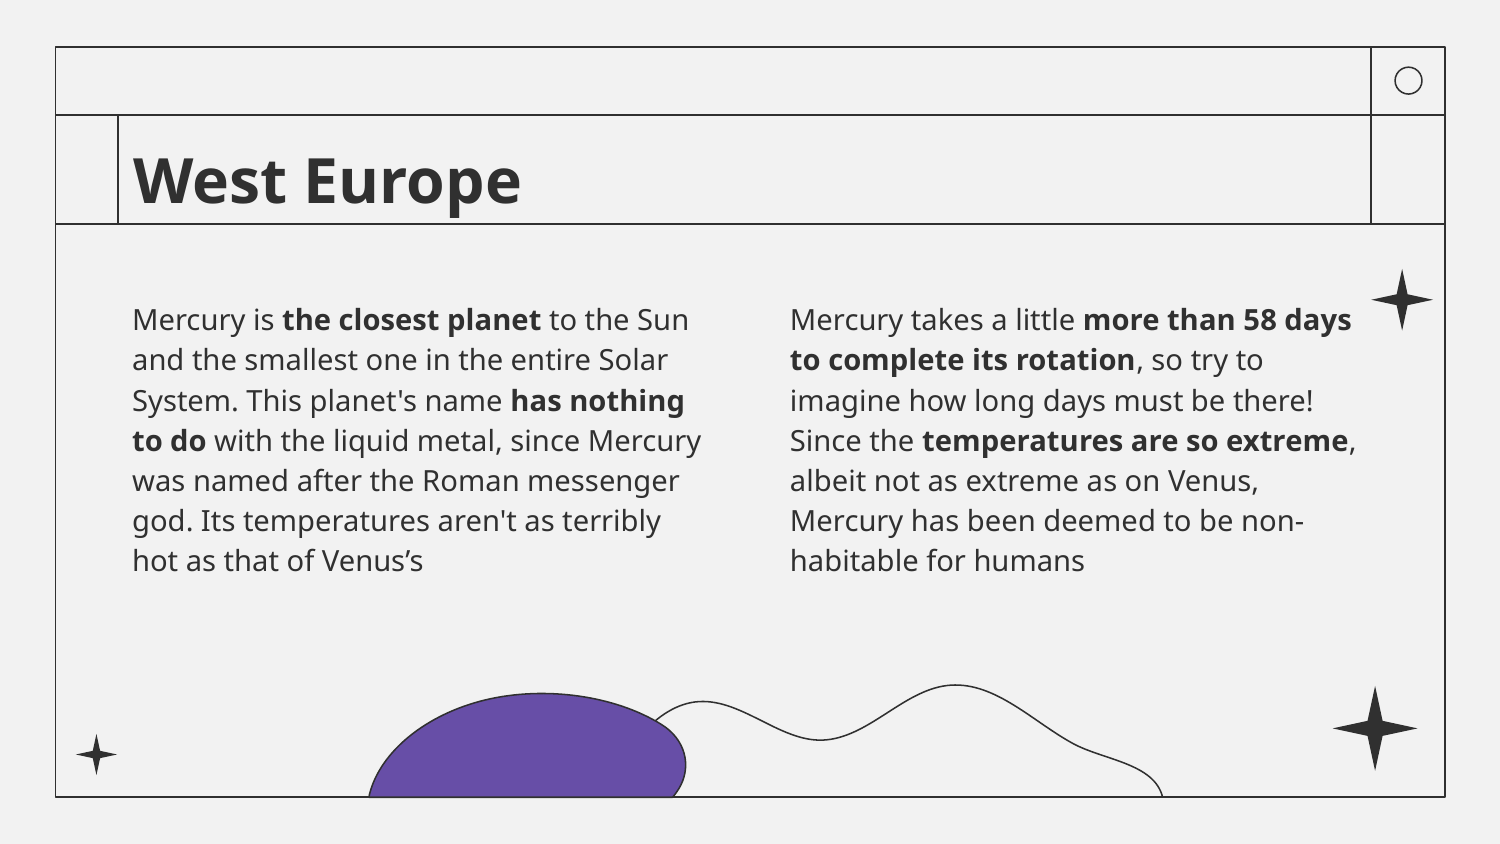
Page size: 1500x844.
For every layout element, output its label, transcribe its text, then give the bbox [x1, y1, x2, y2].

list Mercury is the closest planet to the Sun and the smallest one in the entire Solar System. This planet's name has nothing to do with the liquid metal, since Mercury was named after the Roman messenger god. Its temperatures aren't as terribly hot as that of Venus’s [116, 281, 725, 595]
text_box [55, 114, 1446, 225]
list Mercury takes a little more than 58 days to complete its rotation, so try to imagine how long days must be there! Since the temperatures are so extreme, albeit not as extreme as on Venus, Mercury has been deemed to be non-habitable for humans [775, 281, 1383, 595]
